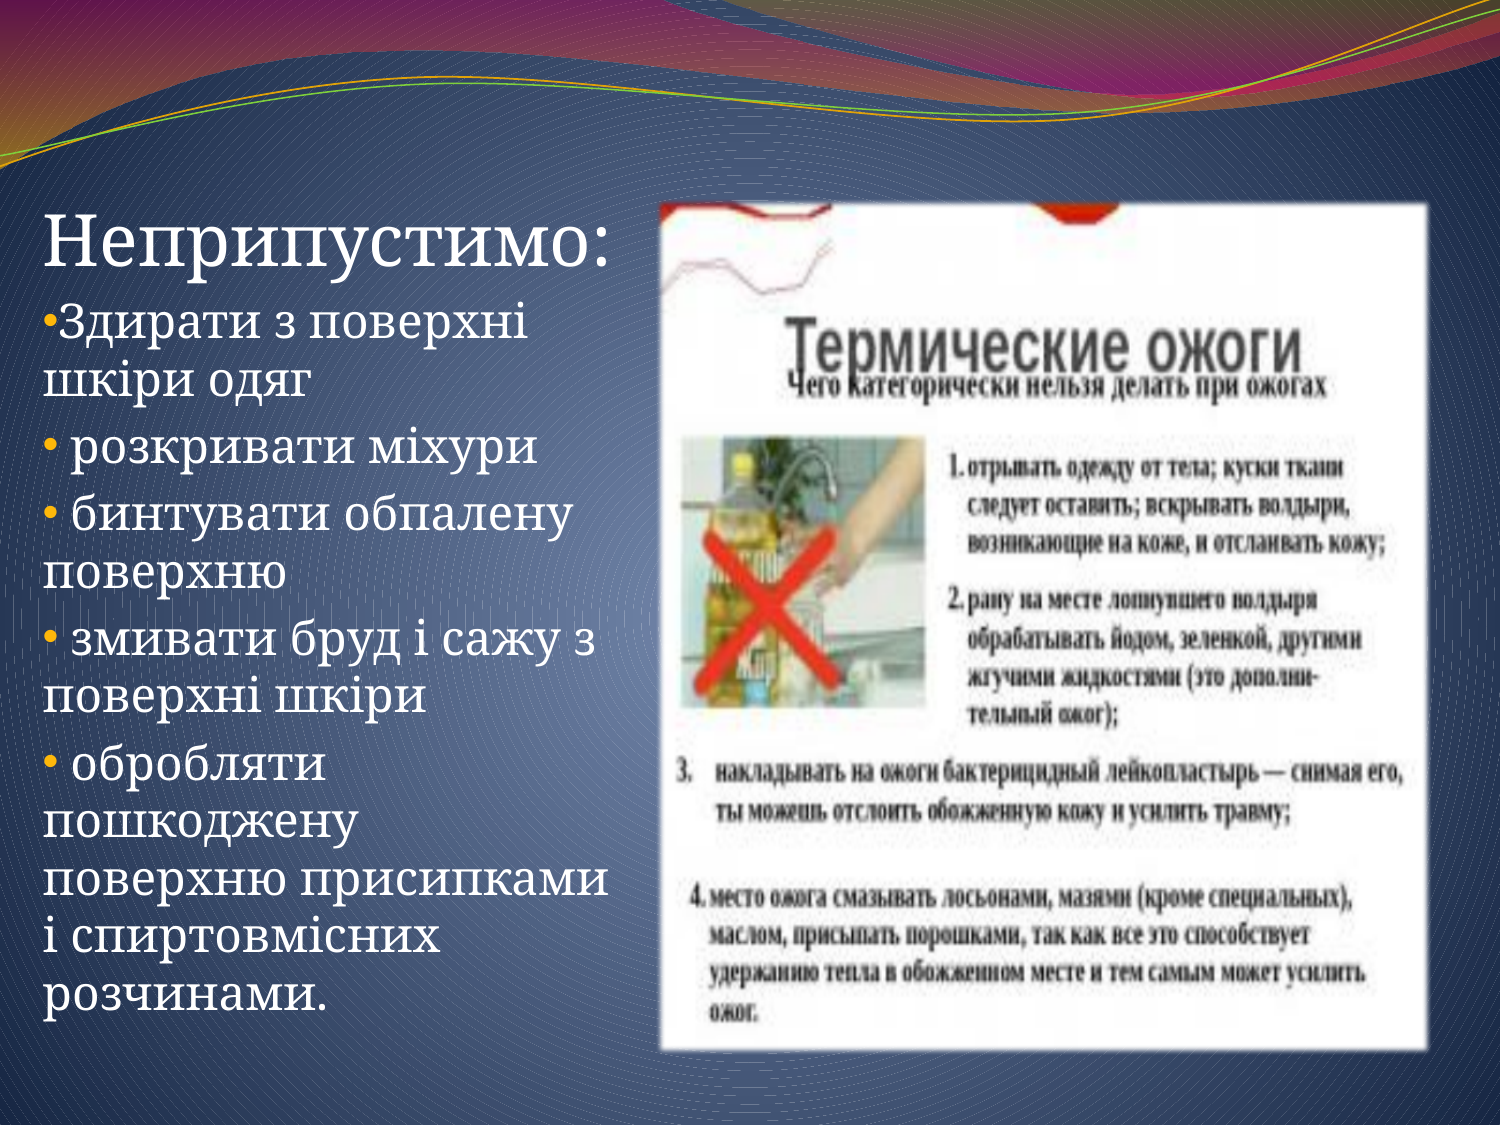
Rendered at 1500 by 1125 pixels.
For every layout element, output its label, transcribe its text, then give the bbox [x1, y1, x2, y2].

picture [655, 198, 1433, 1055]
list Неприпустимо: Здирати з поверхні шкіри одяг розкривати міхури бинтувати обпалену поверхню змивати бруд і сажу з поверхні шкіри обробляти пошкоджену поверхню присипками і спиртовмісних розчинами. [35, 187, 622, 1067]
